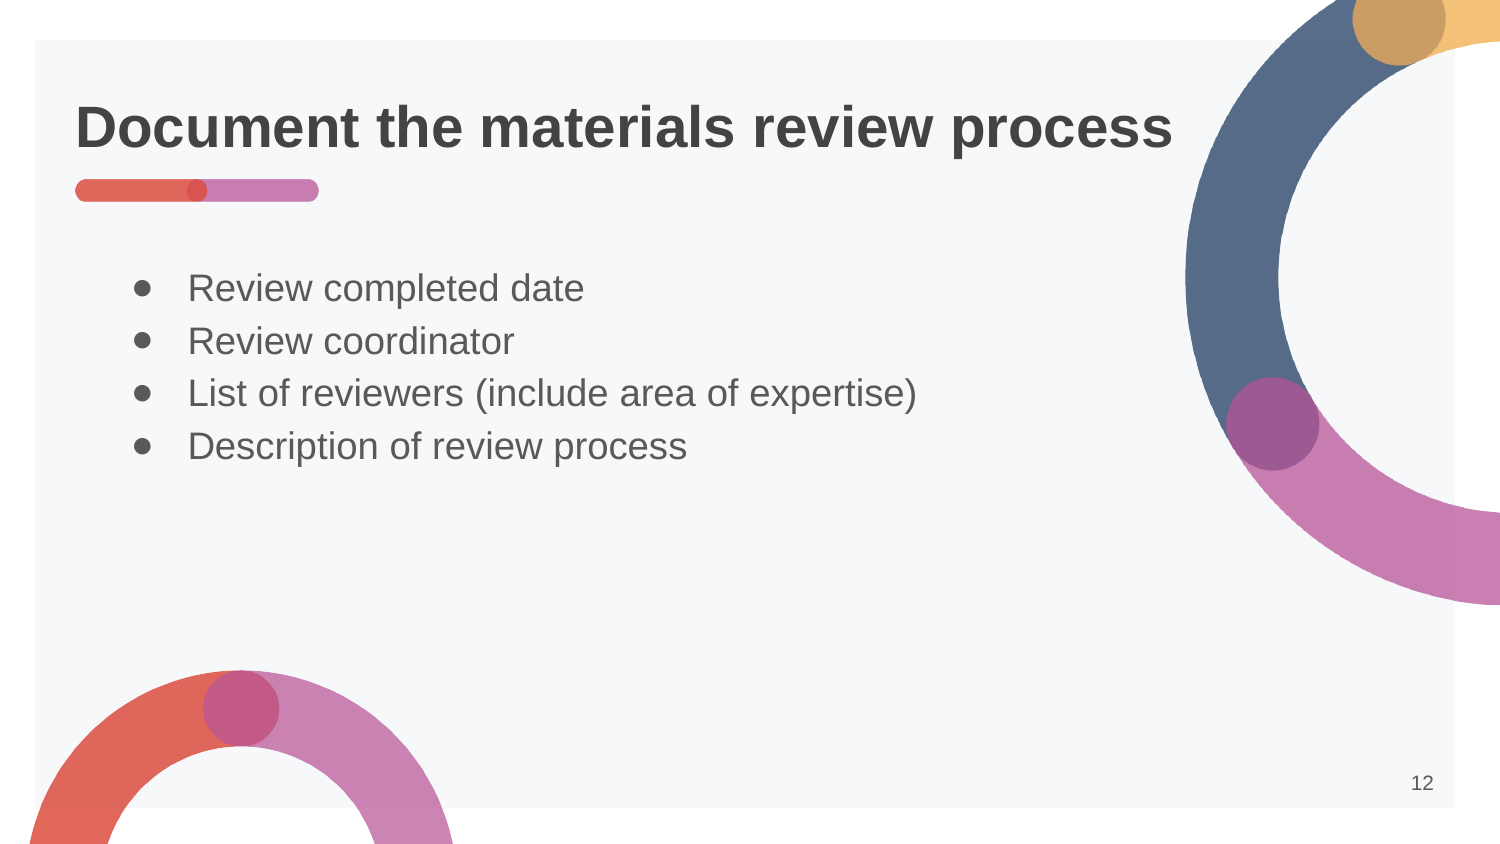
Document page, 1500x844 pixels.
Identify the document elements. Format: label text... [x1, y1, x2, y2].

list Review completed date Review coordinator List of reviewers (include area of expertise) Description of review process [97, 241, 1182, 662]
picture [75, 179, 319, 202]
picture [25, 670, 457, 844]
title Document the materials review process [60, 74, 1219, 169]
picture [1185, 0, 1500, 605]
slide_number ‹#› [1389, 749, 1449, 816]
